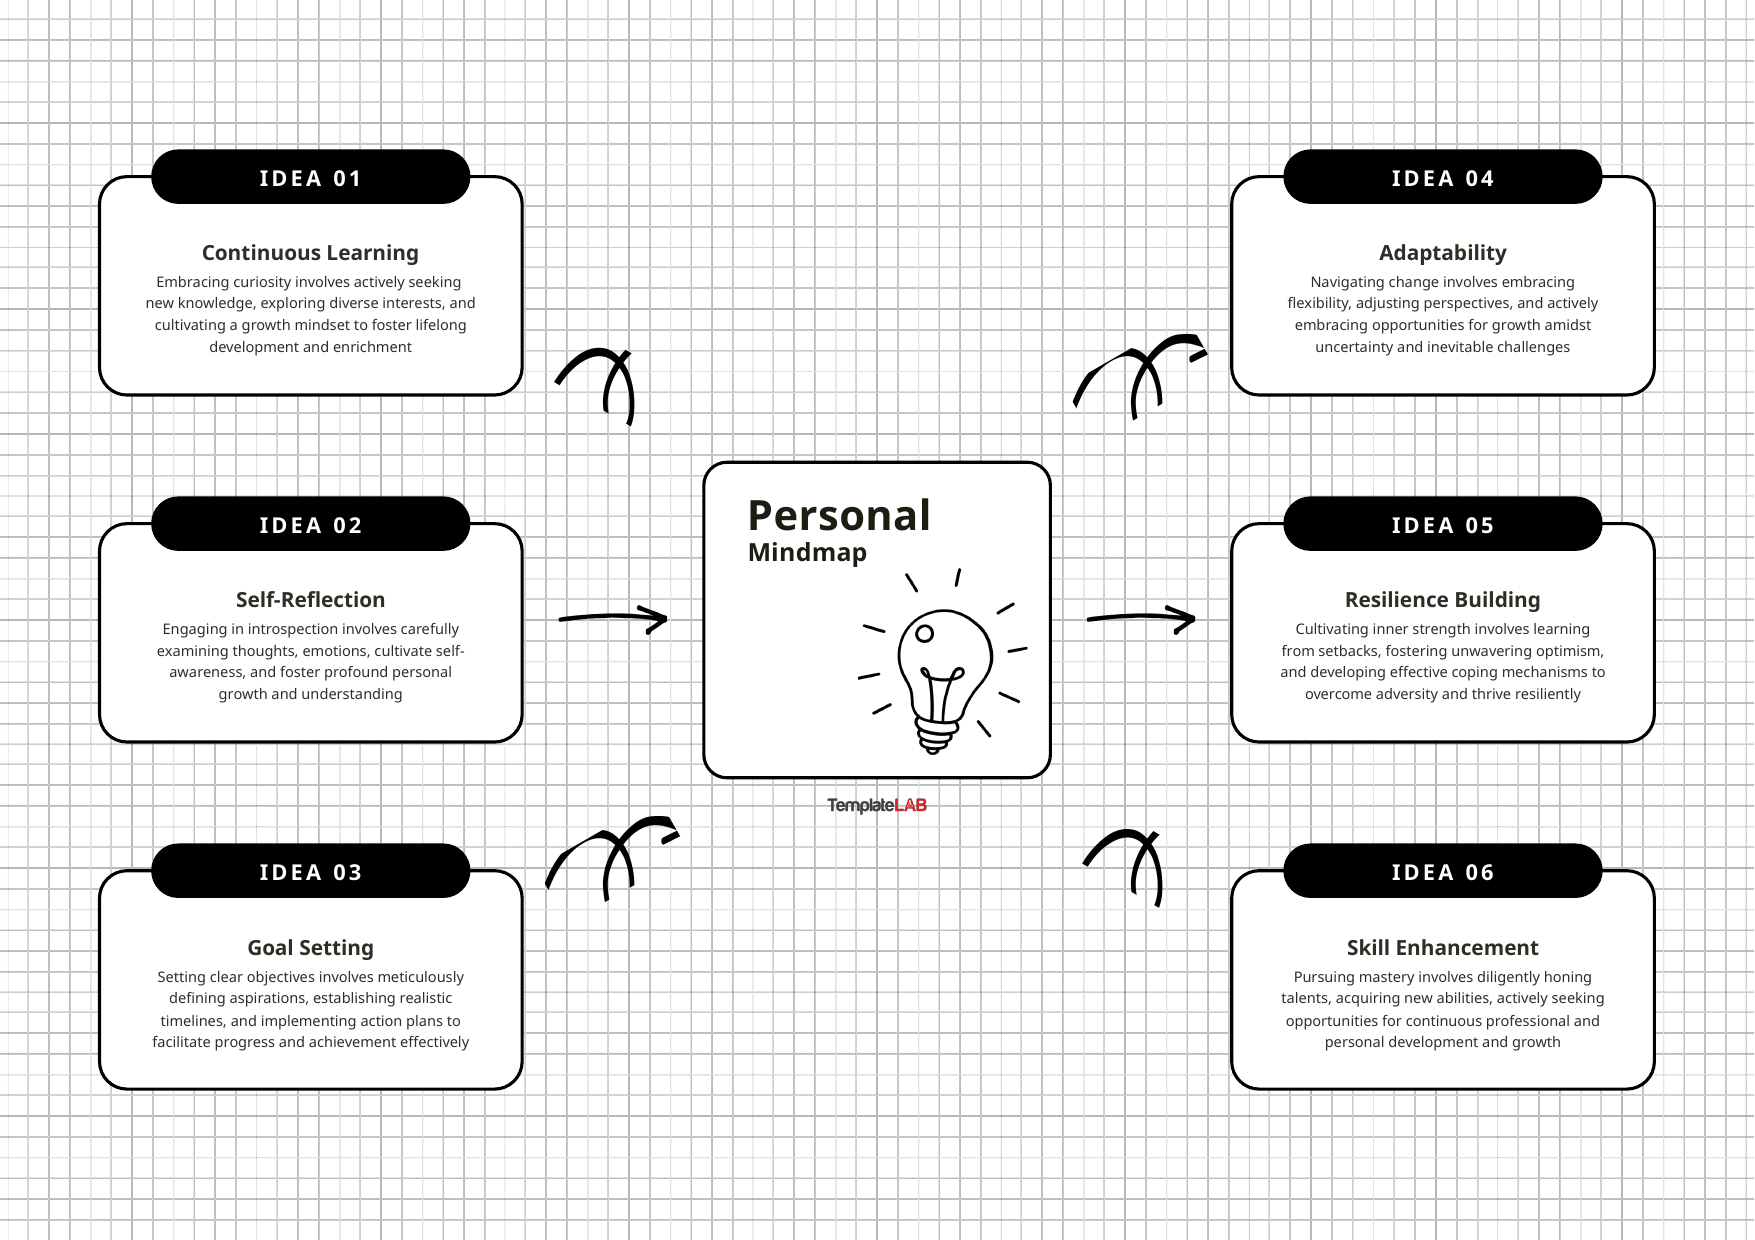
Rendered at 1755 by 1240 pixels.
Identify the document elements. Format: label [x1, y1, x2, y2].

text_box [0, 0, 1755, 1240]
